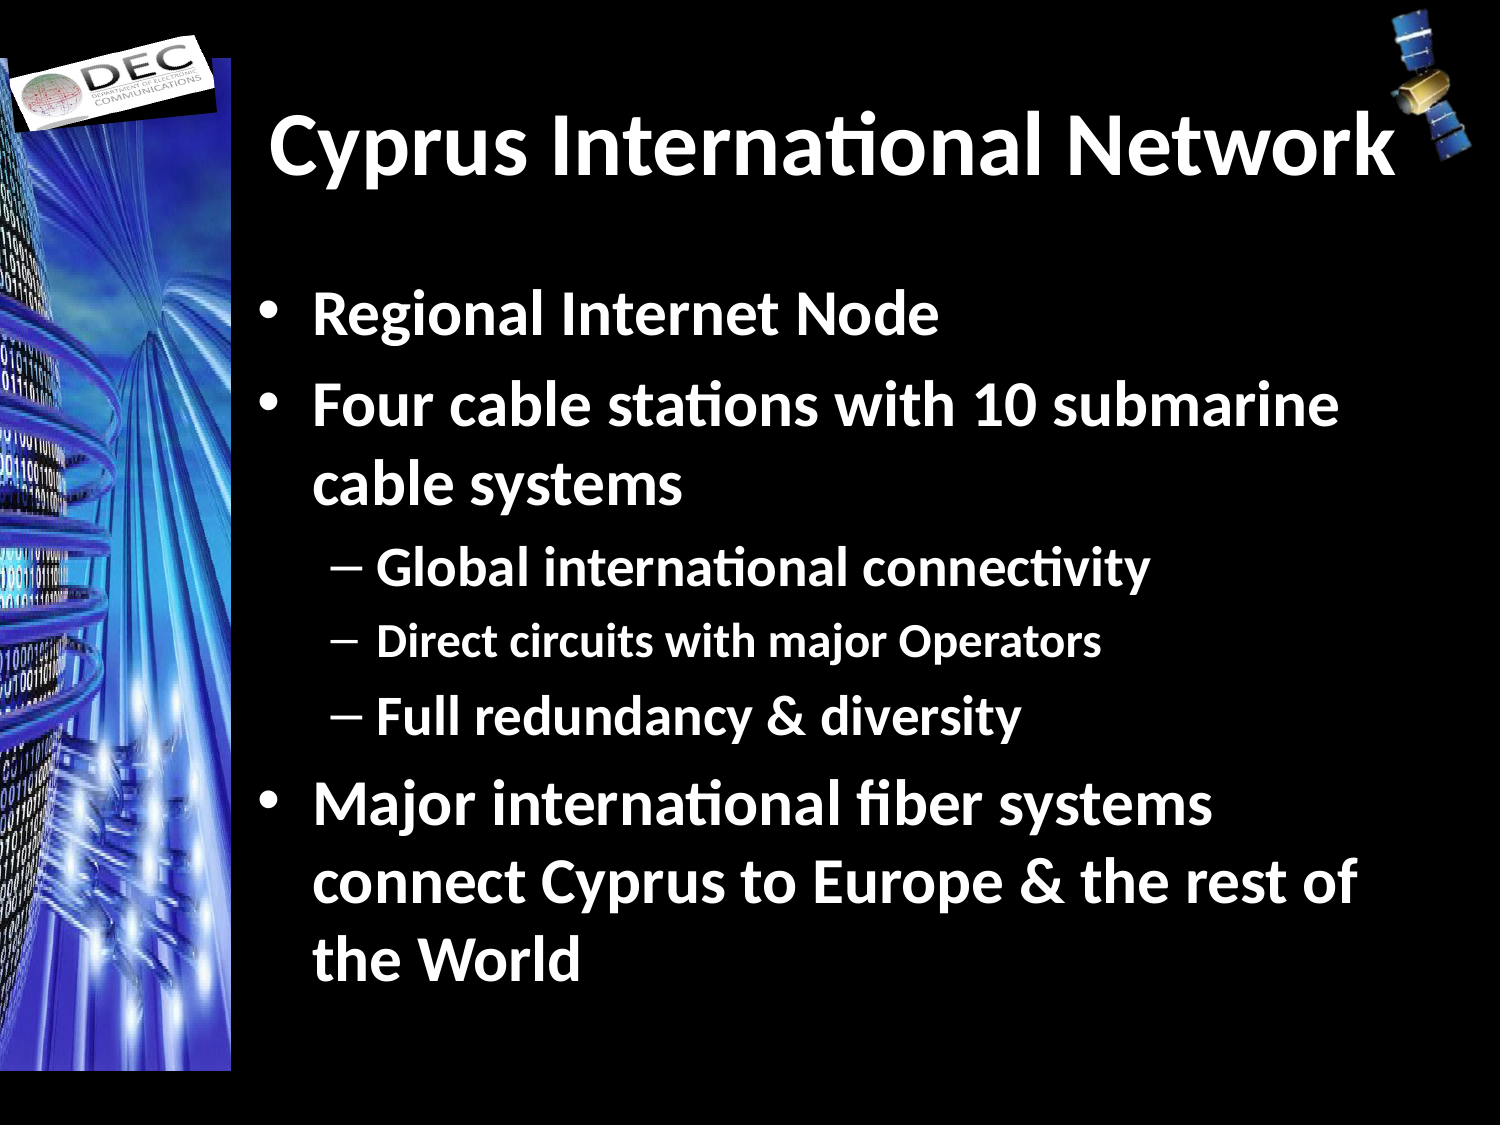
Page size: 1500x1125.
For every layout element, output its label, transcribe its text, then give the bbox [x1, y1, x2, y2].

picture [1373, 0, 1500, 172]
title Cyprus International Network [242, 45, 1425, 233]
list Regional Internet Node Four cable stations with 10 submarine cable systems Global international connectivity Direct circuits with major Operators Full redundancy & diversity Major international fiber systems connect Cyprus to Europe & the rest of the World [242, 262, 1425, 1005]
picture [0, 35, 231, 1071]
